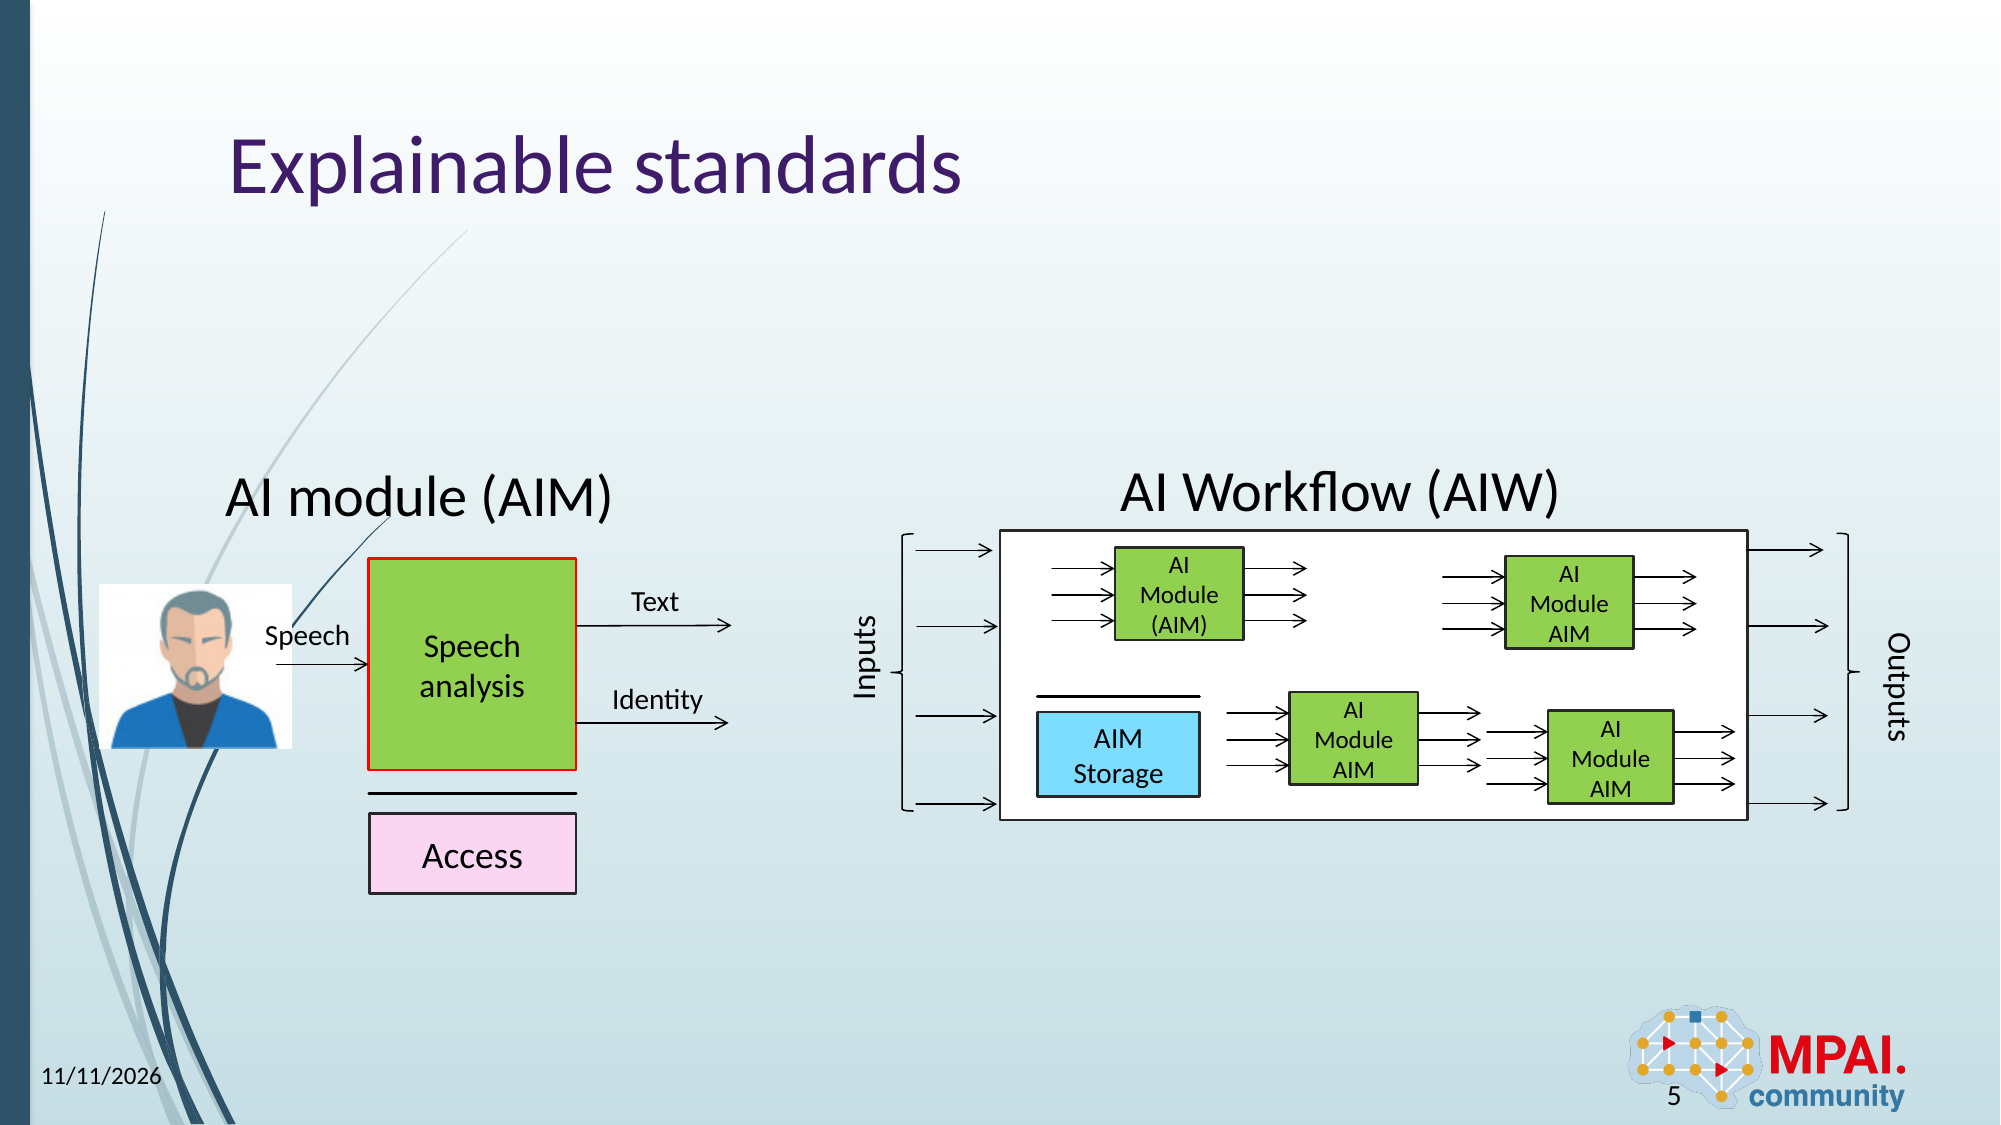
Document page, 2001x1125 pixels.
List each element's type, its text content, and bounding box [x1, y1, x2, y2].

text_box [1226, 691, 1482, 785]
text_box [1836, 532, 1858, 812]
text_box Inputs [834, 614, 901, 716]
text_box Identity [581, 673, 735, 723]
text_box Speech analysis [367, 557, 577, 771]
slide_number 5 [1652, 1076, 1744, 1085]
text_box AIM Storage [1036, 711, 1201, 798]
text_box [1051, 547, 1308, 641]
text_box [1442, 555, 1697, 649]
text_box Outputs [1858, 617, 1930, 744]
picture [98, 583, 292, 749]
text_box Portable VMS Avatar [1228, 714, 1486, 789]
picture [1623, 999, 1909, 1120]
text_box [1486, 710, 1736, 804]
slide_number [26, 1051, 185, 1112]
text_box [999, 529, 1749, 821]
text_box AI Workflow (AIW) [1105, 445, 1577, 529]
text_box AI module (AIM) [210, 450, 630, 536]
text_box Speech [296, 609, 380, 659]
text_box [890, 533, 914, 812]
title Explainable standards [213, 102, 1888, 313]
text_box Access [368, 812, 577, 895]
text_box Text [578, 574, 732, 625]
